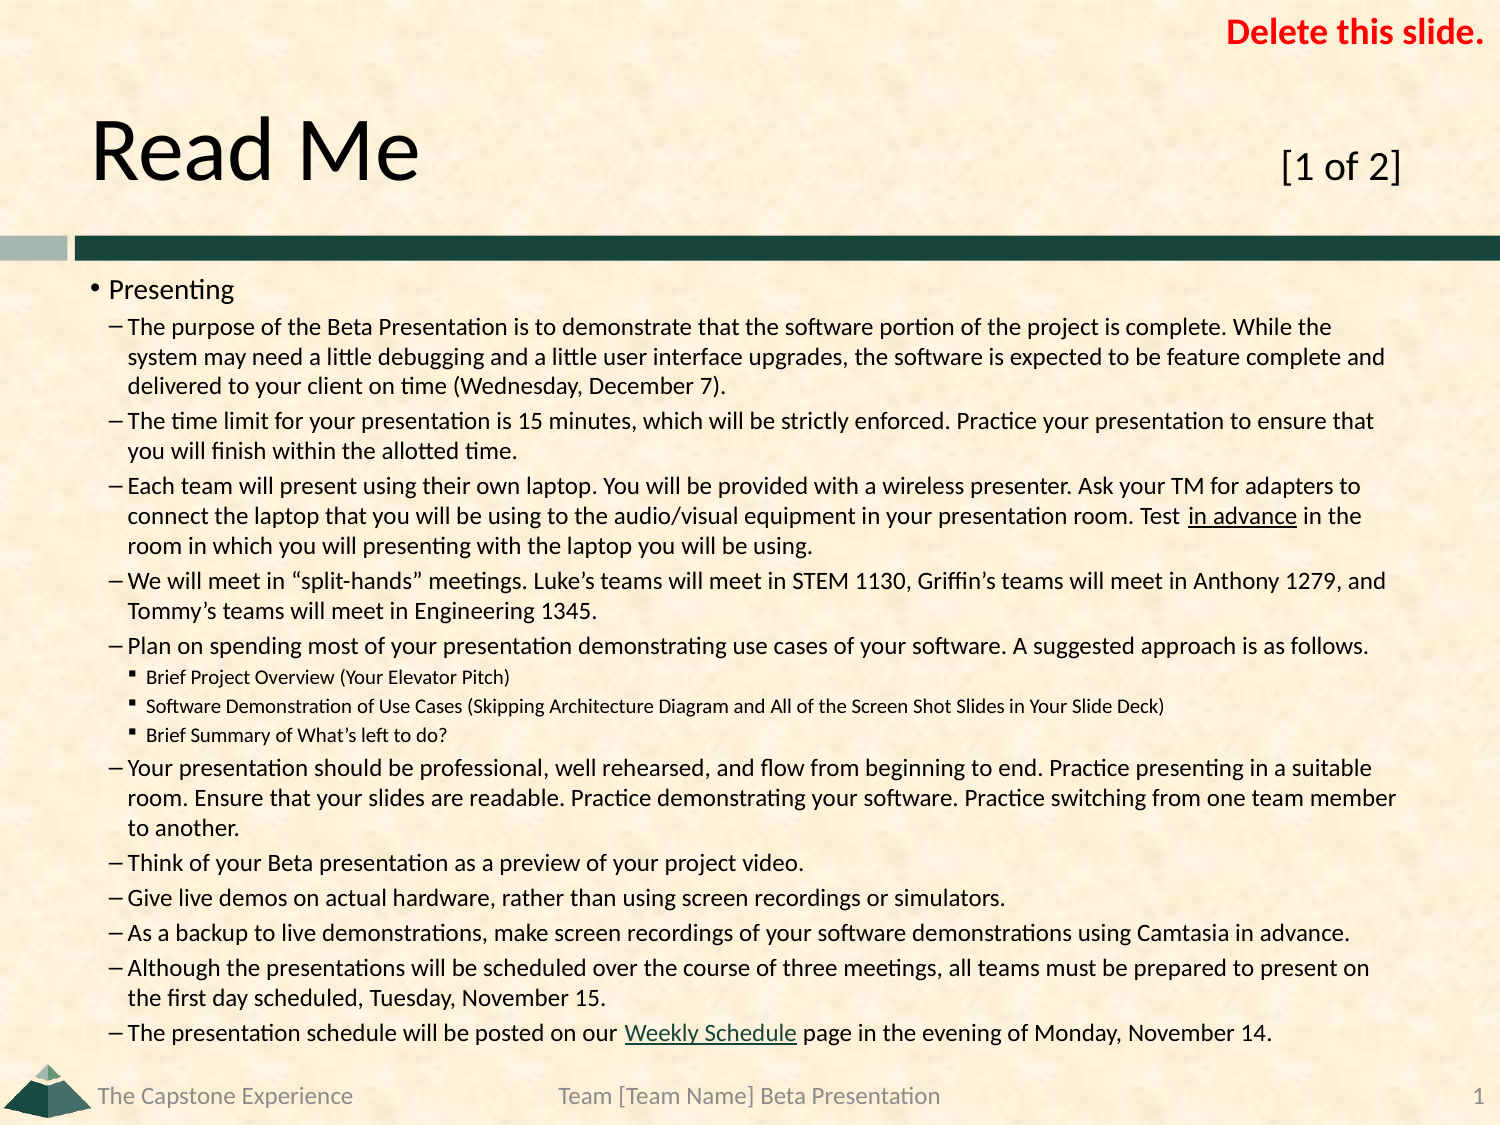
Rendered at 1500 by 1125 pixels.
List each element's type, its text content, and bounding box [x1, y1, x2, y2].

footer Team [Team Name] Beta Presentation [237, 1065, 1149, 1125]
picture [0, 0, 1500, 1125]
slide_number The Capstone Experience [75, 1065, 237, 1125]
list Presenting The purpose of the Beta Presentation is to demonstrate that the software portion of the project is complete. While the system may need a little debugging and a little user interface upgrades, the software is expected to be feature complete and delivered to your client on time (Wednesday, December 7). The time limit for your presentation is 15 minutes, which will be strictly enforced. Practice your presentation to ensure that you will finish within the allotted time. Each team will present using their own laptop. You will be provided with a wireless presenter. Ask your TM for adapters to connect the laptop that you will be using to the audio/visual equipment in your presentation room. Test in advance in the room in which you will presenting with the laptop you will be using. We will meet in “split-hands” meetings. Luke’s teams will meet in STEM 1130, Griffin’s teams will meet in Anthony 1279, and Tommy’s teams will meet in Engineering 1345. Plan on spending most of your presentation demonstrating use cases of your software. A suggested approach is as follows. Brief Project Overview (Your Elevator Pitch) Software Demonstration of Use Cases (Skipping Architecture Diagram and All of the Screen Shot Slides in Your Slide Deck) Brief Summary of What’s left to do? Your presentation should be professional, well rehearsed, and flow from beginning to end. Practice presenting in a suitable room. Ensure that your slides are readable. Practice demonstrating your software. Practice switching from one team member to another. Think of your Beta presentation as a preview of your project video. Give live demos on actual hardware, rather than using screen recordings or simulators. As a backup to live demonstrations, make screen recordings of your software demonstrations using Camtasia in advance. Although the presentations will be scheduled over the course of three meetings, all teams must be prepared to present on the first day scheduled, Tuesday, November 15. The presentation schedule will be posted on our Weekly Schedule page in the evening of Monday, November 14. [75, 262, 1425, 1063]
slide_number 1 [1149, 1065, 1500, 1125]
title Read Me [1 of 2] [75, 50, 1425, 238]
